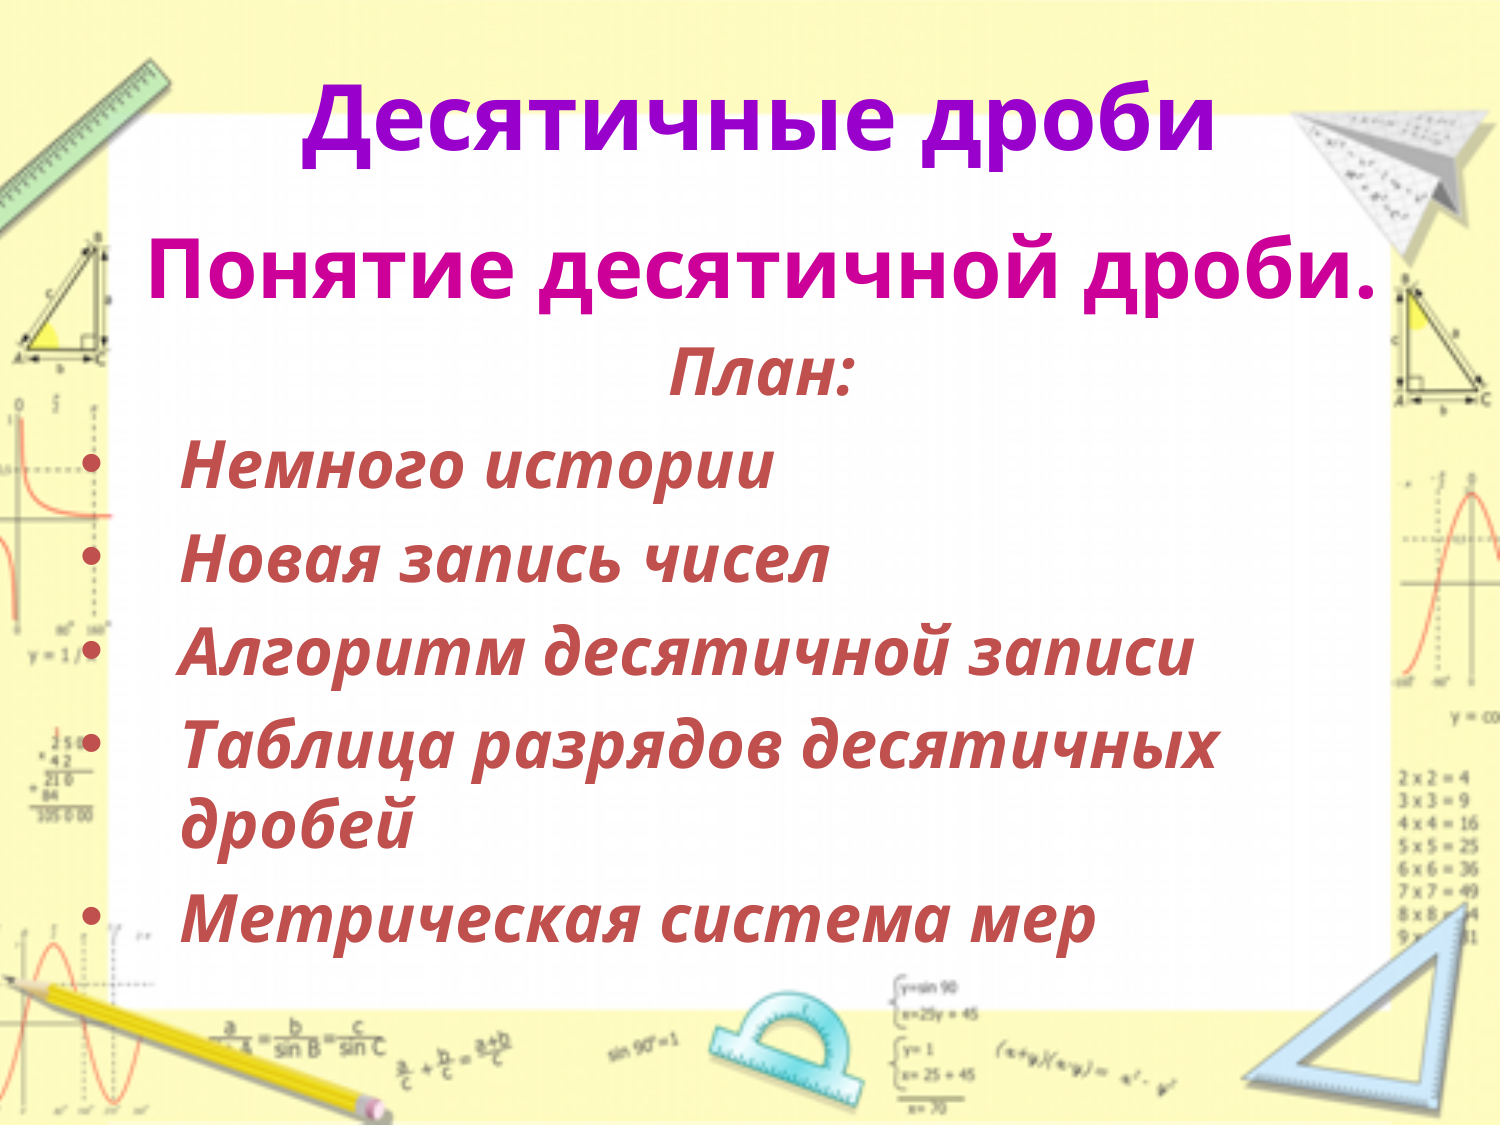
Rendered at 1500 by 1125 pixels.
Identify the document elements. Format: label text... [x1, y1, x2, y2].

picture [0, 0, 1500, 1125]
subtitle Понятие десятичной дроби. План: Немного истории Новая запись чисел Алгоритм десятичной записи Таблица разрядов десятичных дробей Метрическая система мер [64, 208, 1459, 1125]
title Десятичные дроби [123, 42, 1399, 185]
